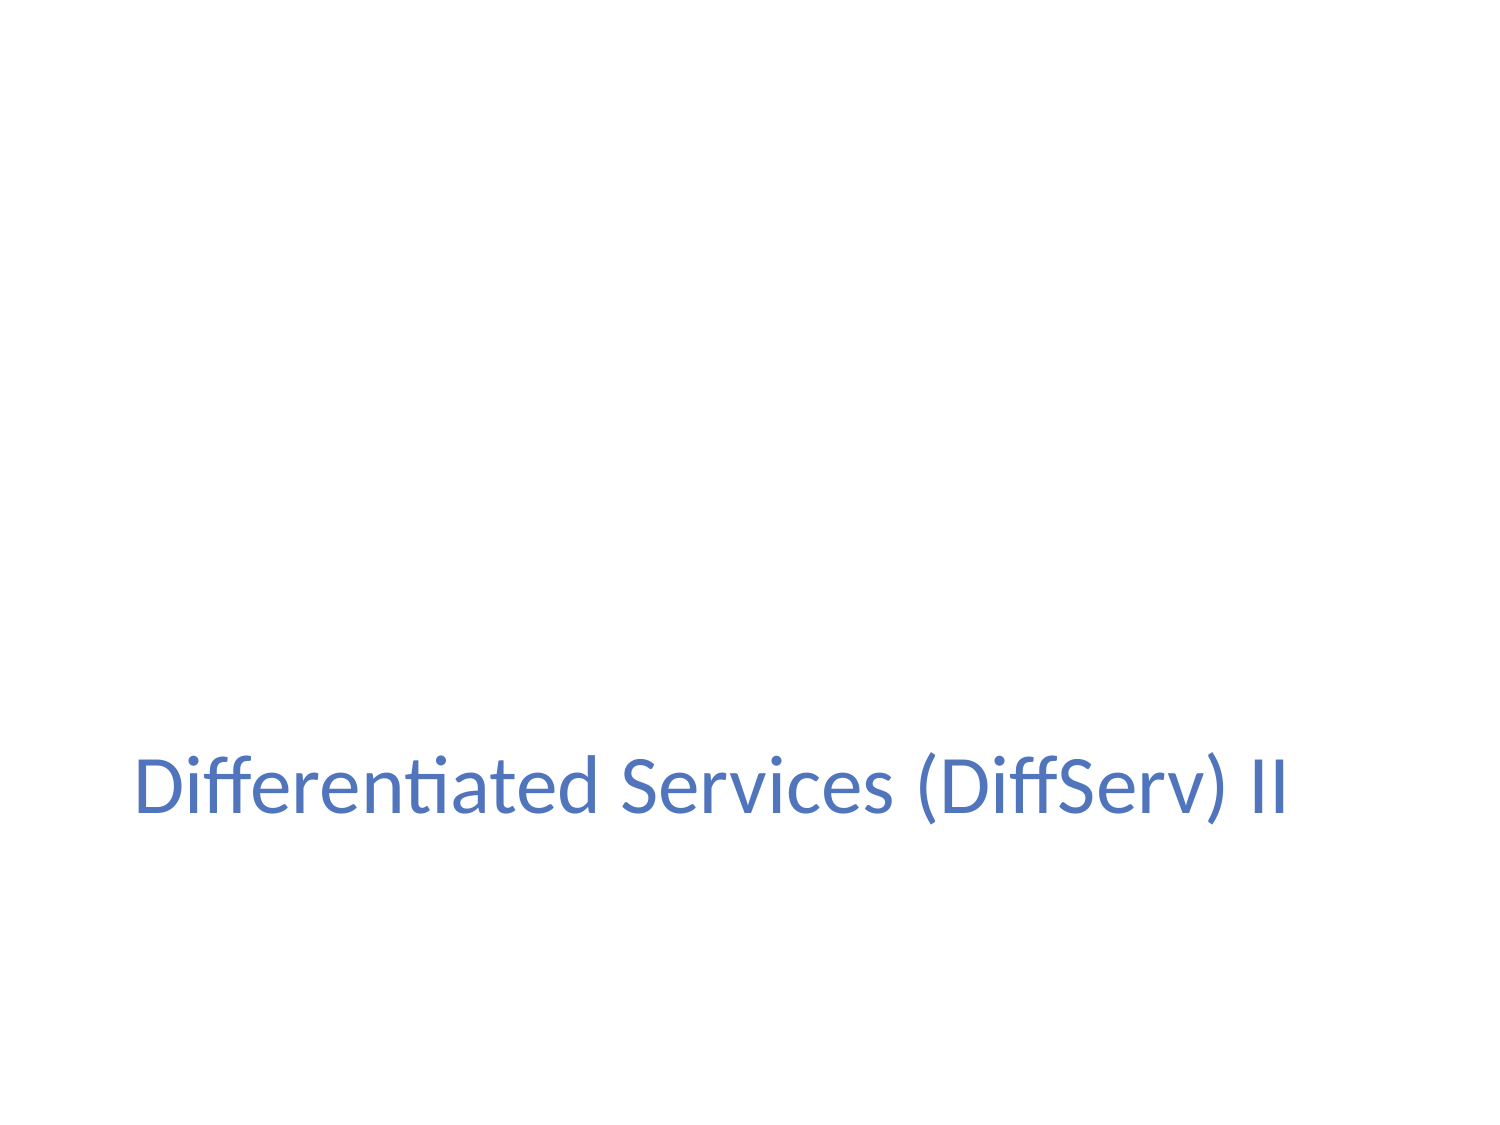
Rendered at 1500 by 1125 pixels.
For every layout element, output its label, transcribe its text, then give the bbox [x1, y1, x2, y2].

title Differentiated Services (DiffServ) II [118, 722, 1394, 947]
